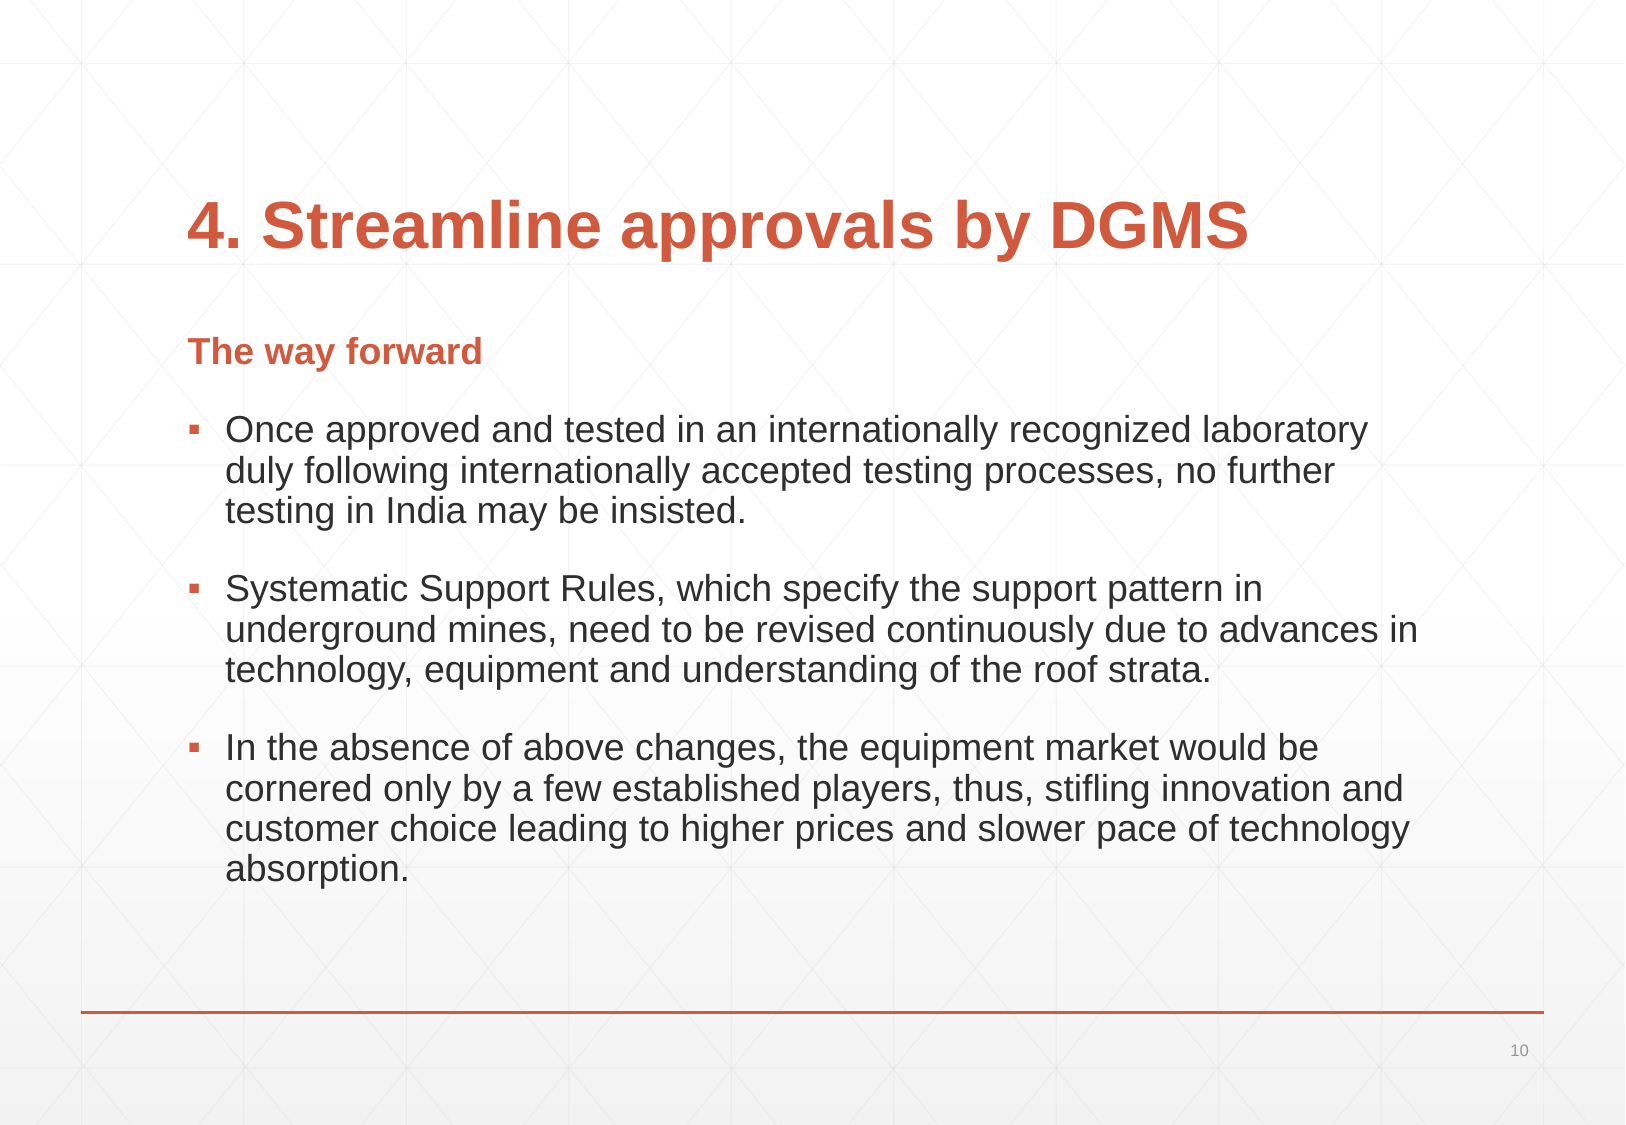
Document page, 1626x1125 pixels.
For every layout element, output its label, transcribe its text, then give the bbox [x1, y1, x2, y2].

title 4. Streamline approvals by DGMS [172, 82, 1577, 271]
slide_number 10 [1421, 1031, 1544, 1069]
list The way forward Once approved and tested in an internationally recognized laboratory duly following internationally accepted testing processes, no further testing in India may be insisted. Systematic Support Rules, which specify the support pattern in underground mines, need to be revised continuously due to advances in technology, equipment and understanding of the roof strata. In the absence of above changes, the equipment market would be cornered only by a few established players, thus, stifling innovation and customer choice leading to higher prices and slower pace of technology absorption. [172, 324, 1453, 950]
